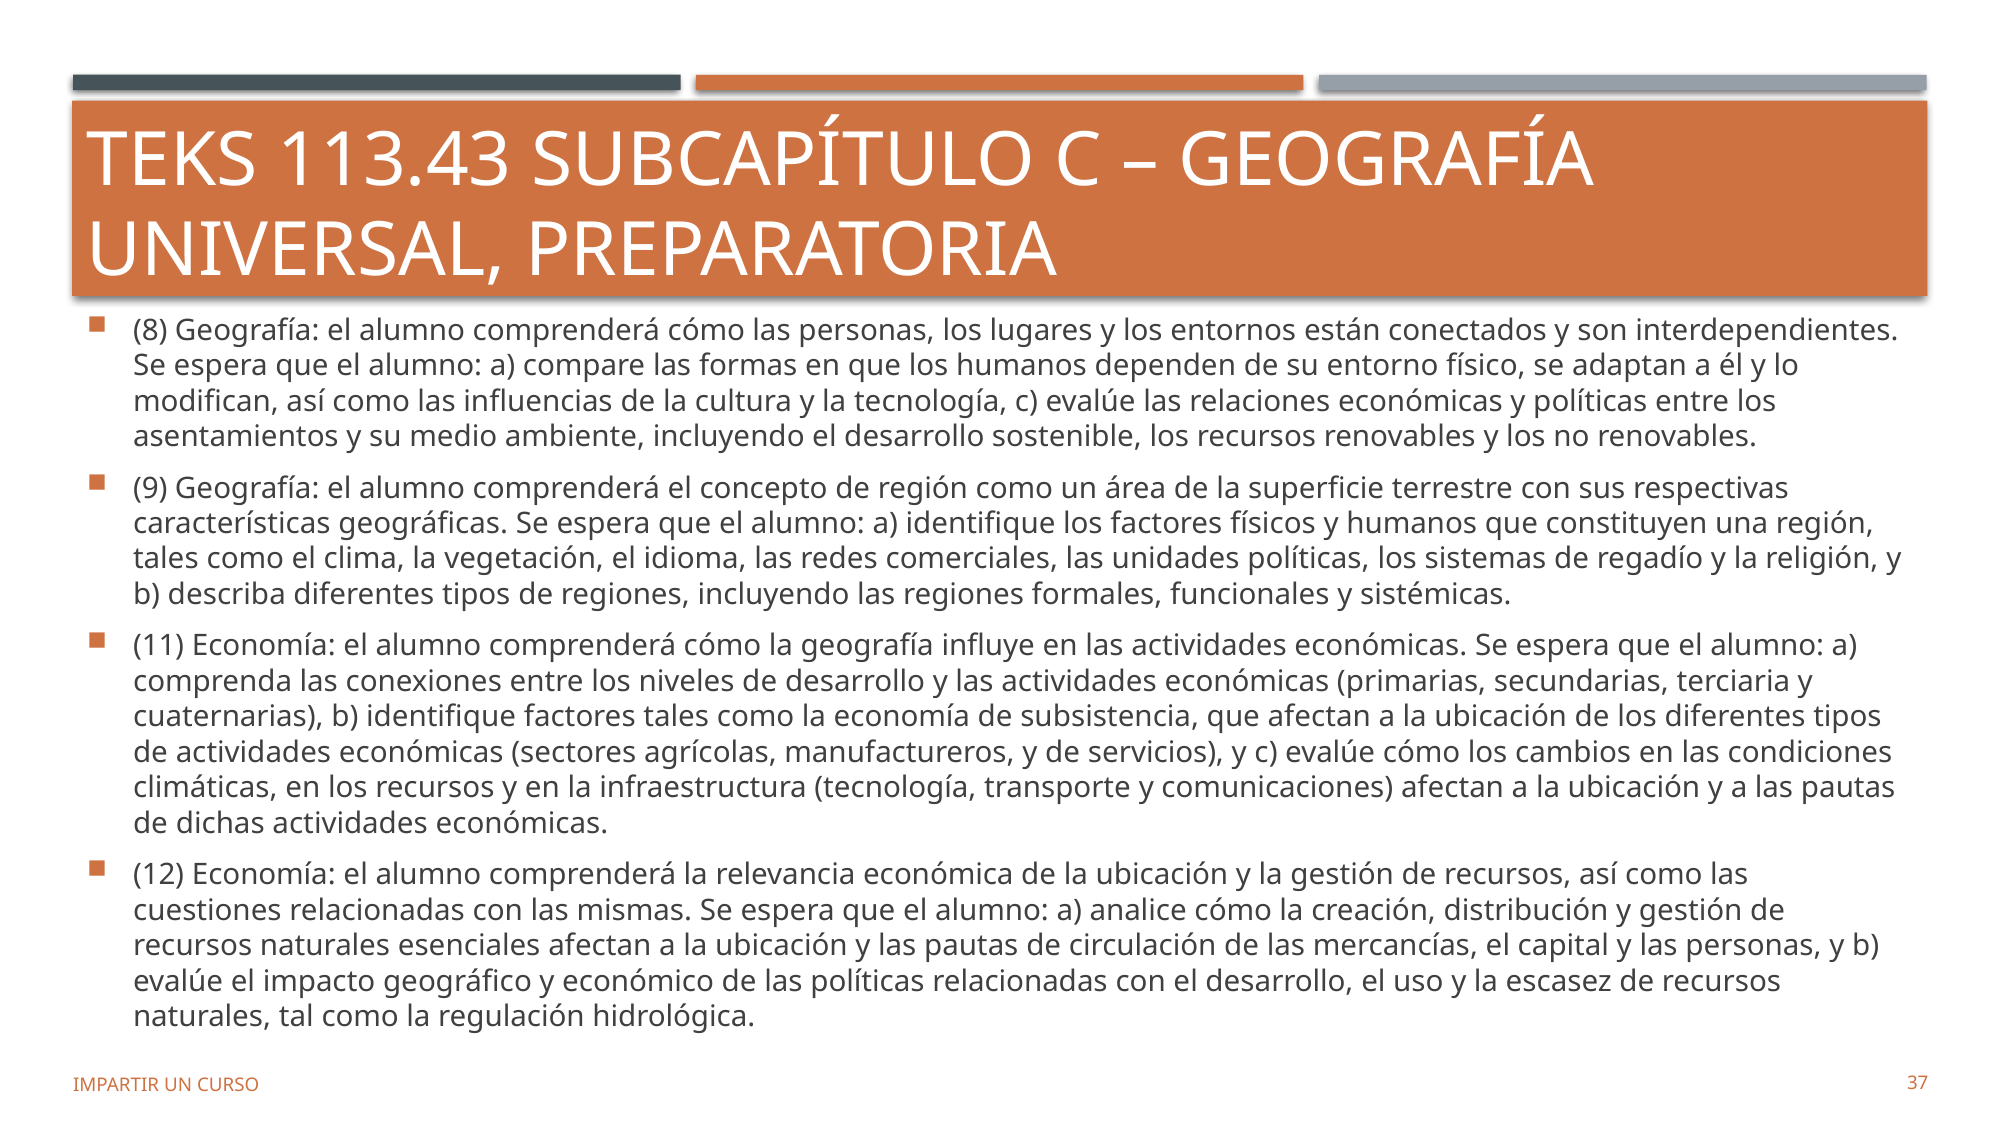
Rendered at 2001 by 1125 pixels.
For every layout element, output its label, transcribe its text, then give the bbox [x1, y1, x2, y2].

footer IMPARTIR UN CURSO [58, 1053, 1177, 1114]
slide_number 37 [1770, 1053, 1944, 1114]
list (8) Geografía: el alumno comprenderá cómo las personas, los lugares y los entornos están conectados y son interdependientes. Se espera que el alumno: a) compare las formas en que los humanos dependen de su entorno físico, se adaptan a él y lo modifican, así como las influencias de la cultura y la tecnología, c) evalúe las relaciones económicas y políticas entre los asentamientos y su medio ambiente, incluyendo el desarrollo sostenible, los recursos renovables y los no renovables. (9) Geografía: el alumno comprenderá el concepto de región como un área de la superficie terrestre con sus respectivas características geográficas. Se espera que el alumno: a) identifique los factores físicos y humanos que constituyen una región, tales como el clima, la vegetación, el idioma, las redes comerciales, las unidades políticas, los sistemas de regadío y la religión, y b) describa diferentes tipos de regiones, incluyendo las regiones formales, funcionales y sistémicas. (11) Economía: el alumno comprenderá cómo la geografía influye en las actividades económicas. Se espera que el alumno: a) comprenda las conexiones entre los niveles de desarrollo y las actividades económicas (primarias, secundarias, terciaria y cuaternarias), b) identifique factores tales como la economía de subsistencia, que afectan a la ubicación de los diferentes tipos de actividades económicas (sectores agrícolas, manufactureros, y de servicios), y c) evalúe cómo los cambios en las condiciones climáticas, en los recursos y en la infraestructura (tecnología, transporte y comunicaciones) afectan a la ubicación y a las pautas de dichas actividades económicas. (12) Economía: el alumno comprenderá la relevancia económica de la ubicación y la gestión de recursos, así como las cuestiones relacionadas con las mismas. Se espera que el alumno: a) analice cómo la creación, distribución y gestión de recursos naturales esenciales afectan a la ubicación y las pautas de circulación de las mercancías, el capital y las personas, y b) evalúe el impacto geográfico y económico de las políticas relacionadas con el desarrollo, el uso y la escasez de recursos naturales, tal como la regulación hidrológica. [71, 302, 1919, 1041]
title TEKS 113.43 Subcapítulo C – Geografía universal, preparatoria [71, 103, 1919, 285]
